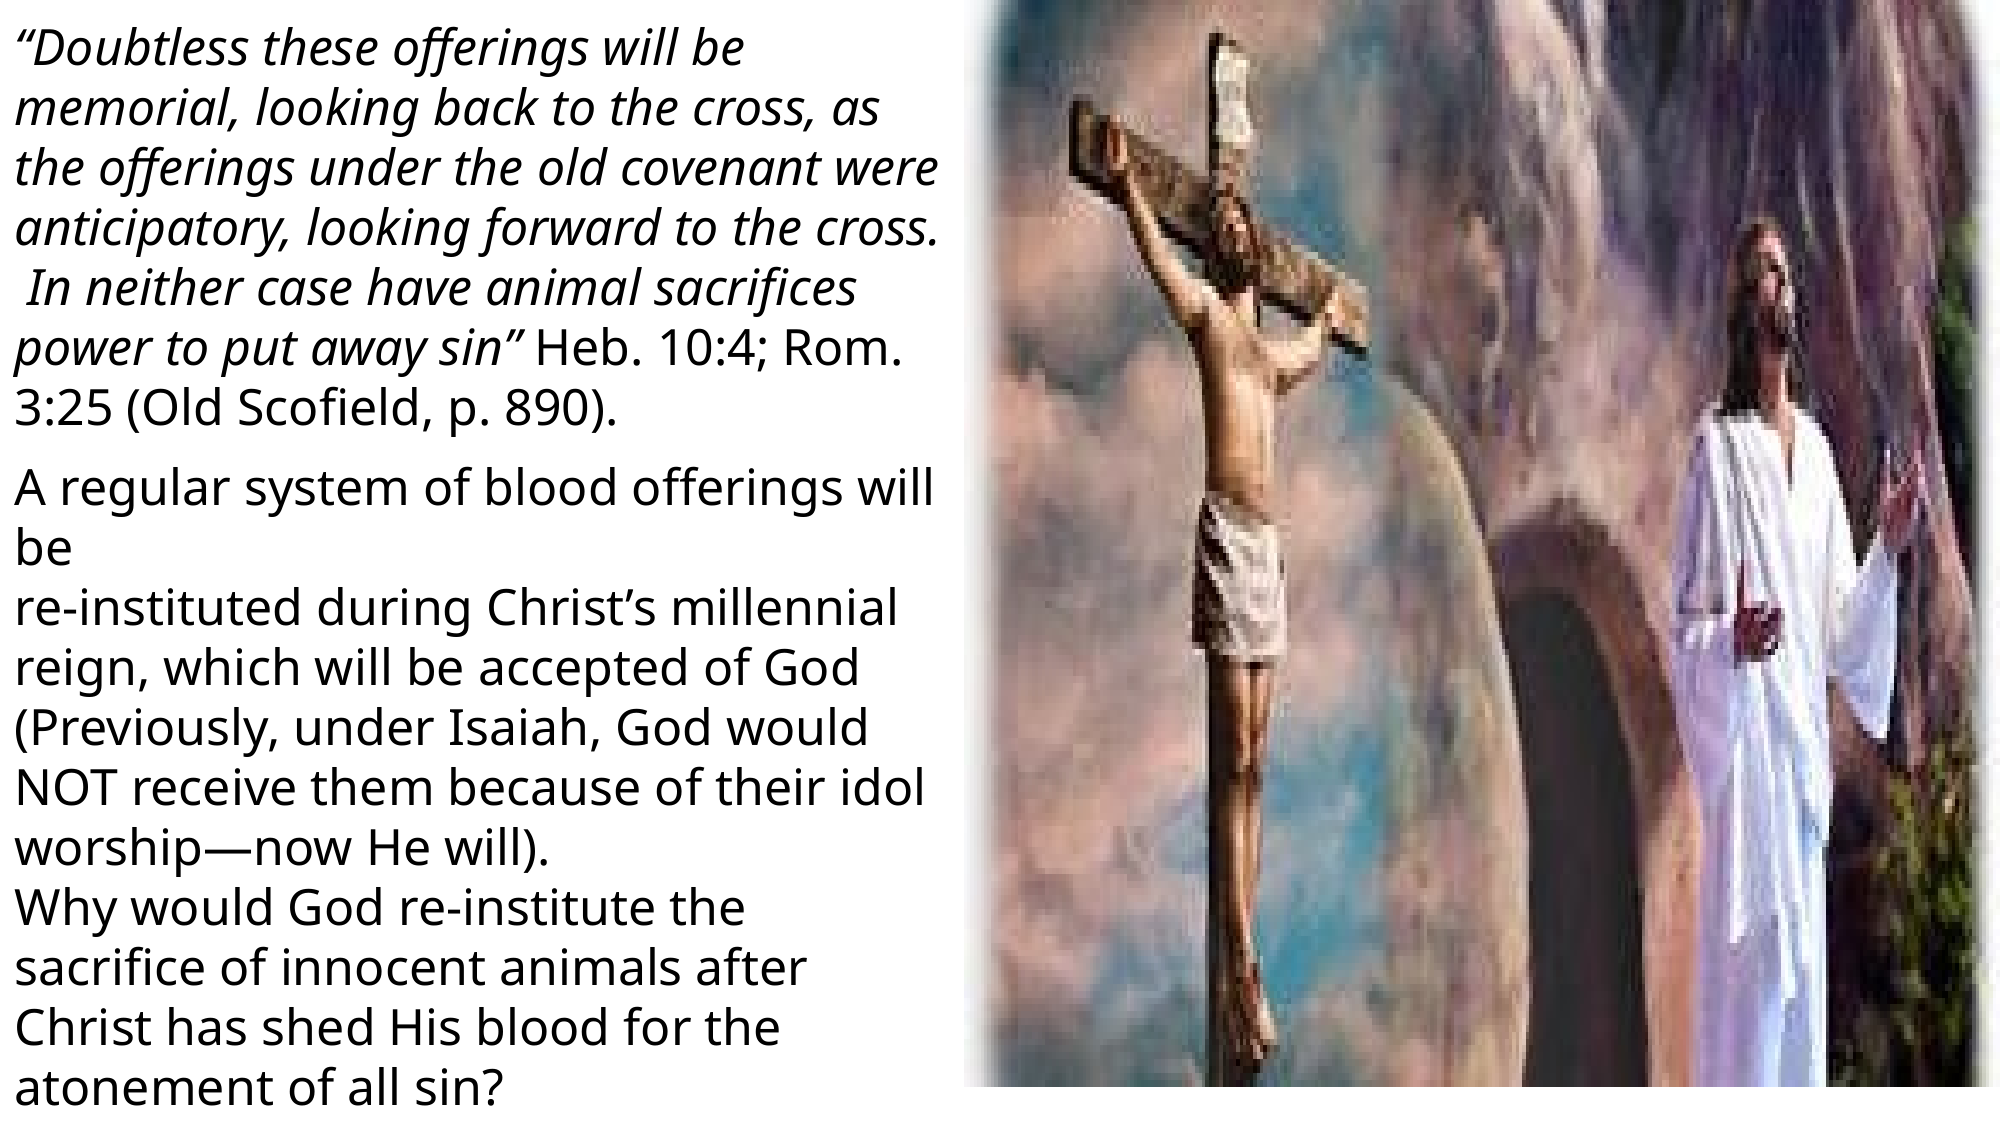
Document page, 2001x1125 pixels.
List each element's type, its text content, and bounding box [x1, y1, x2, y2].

text_box “Doubtless these offerings will be memorial, looking back to the cross, as the offerings under the old covenant were anticipatory, looking forward to the cross. In neither case have animal sacrifices power to put away sin” Heb. 10:4; Rom. 3:25 (Old Scofield, p. 890). A regular system of blood offerings will be re-instituted during Christ’s millennial reign, which will be accepted of God (Previously, under Isaiah, God would NOT receive them because of their idol worship—now He will). Why would God re-institute the sacrifice of innocent animals after Christ has shed His blood for the atonement of all sin? They will be a daily reminder to Israel and the Gentile world that Christ Jesus shed His blood for their sin. [0, 0, 957, 1125]
picture [964, 0, 2000, 1087]
